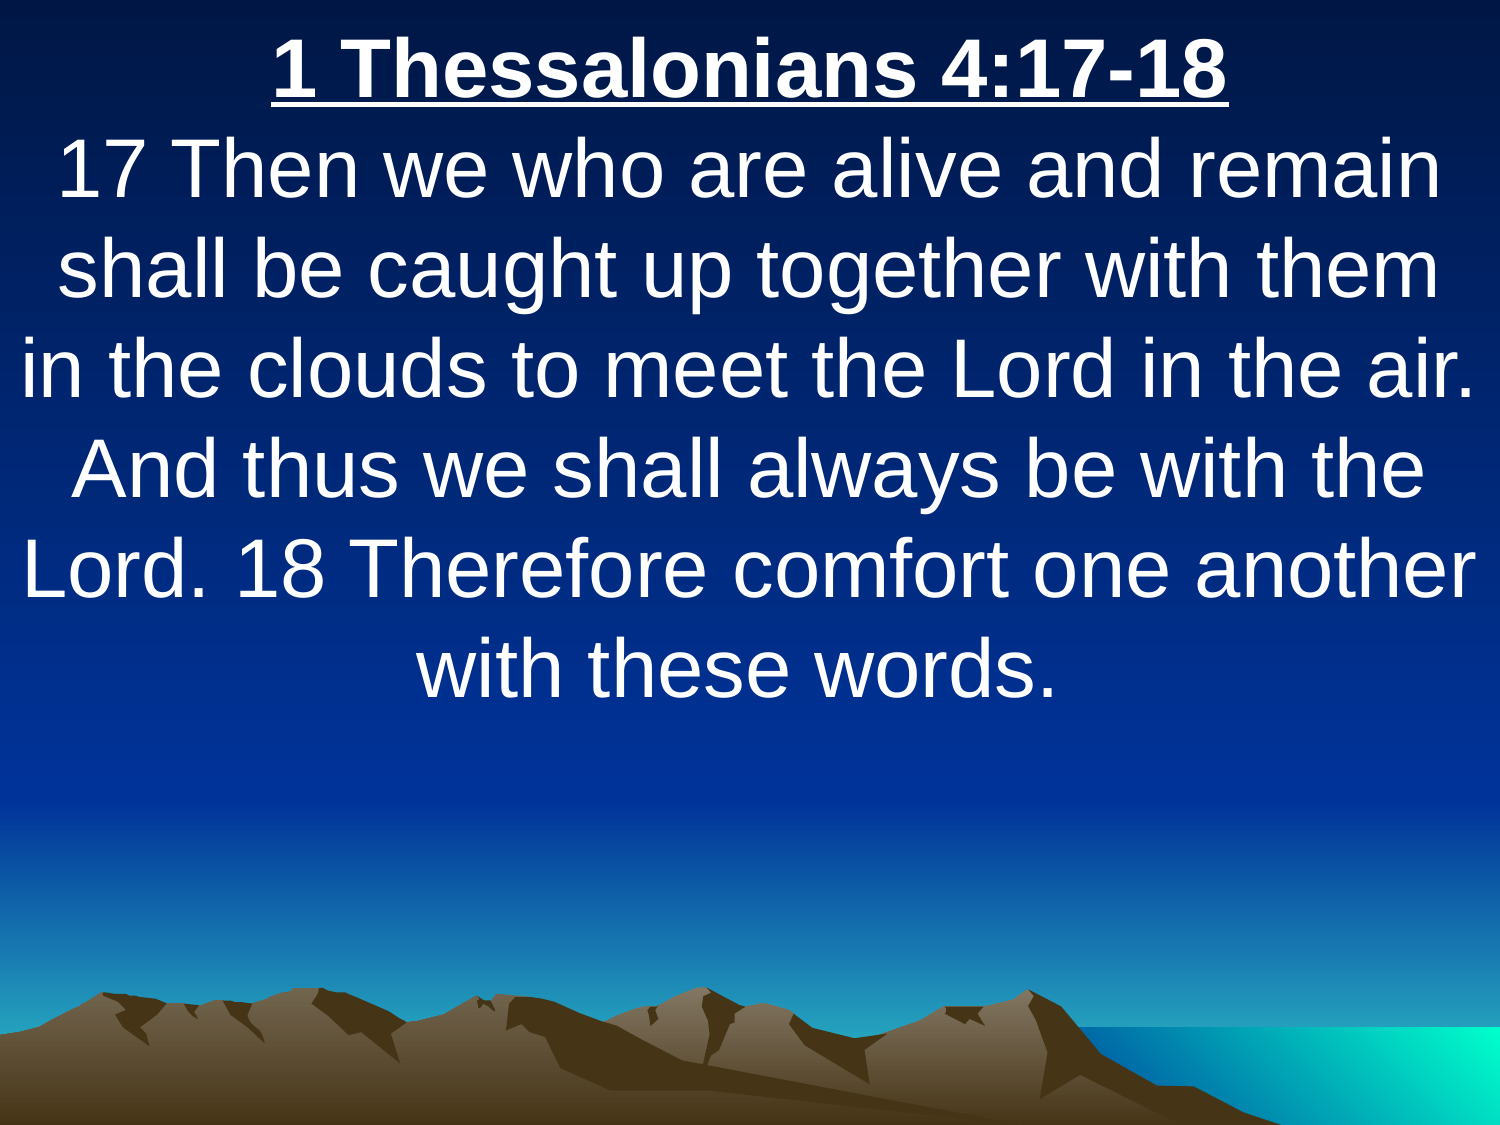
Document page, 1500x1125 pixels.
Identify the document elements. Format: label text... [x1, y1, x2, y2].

text_box 1 Thessalonians 4:17-18 17 Then we who are alive and remain shall be caught up together with them in the clouds to meet the Lord in the air. And thus we shall always be with the Lord. 18 Therefore comfort one another with these words. [0, 6, 1500, 822]
